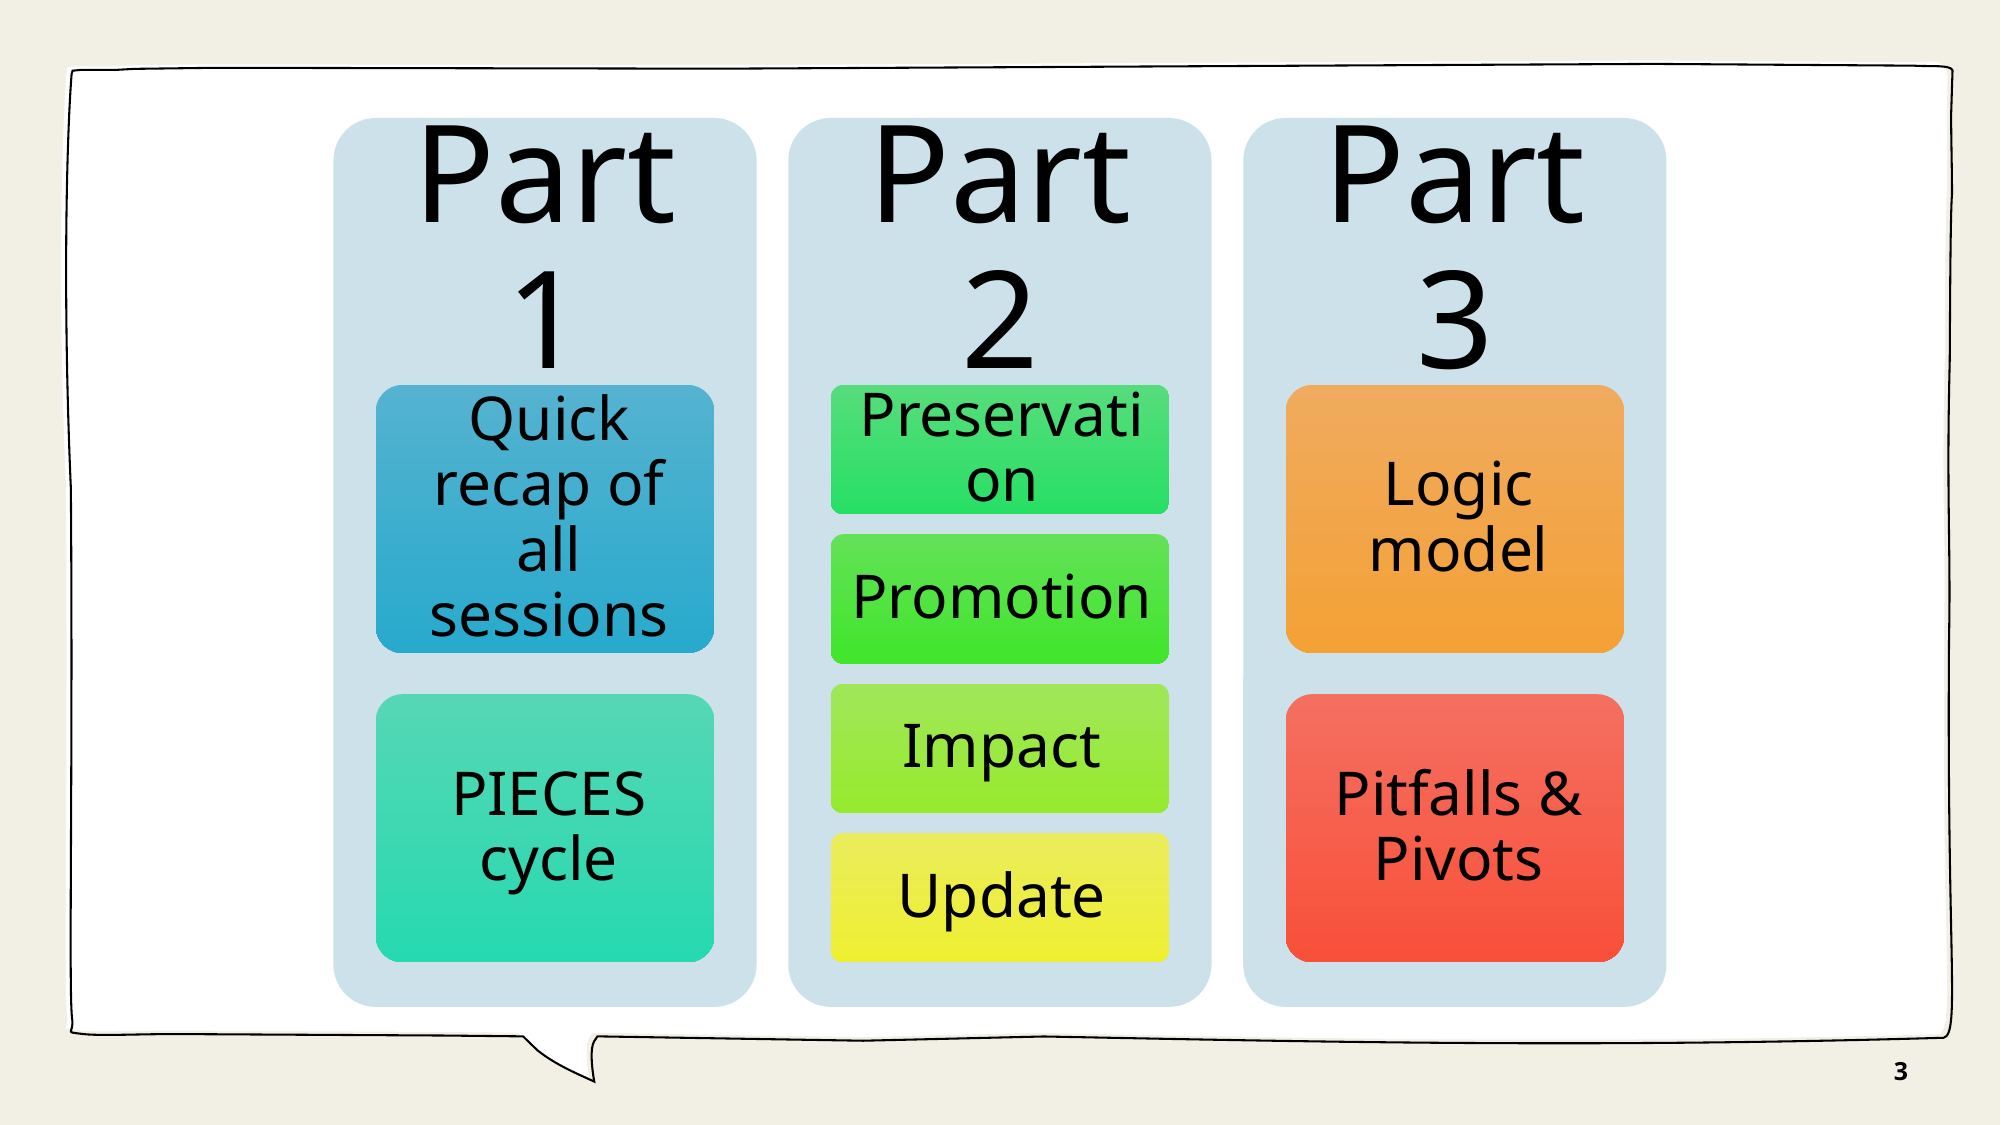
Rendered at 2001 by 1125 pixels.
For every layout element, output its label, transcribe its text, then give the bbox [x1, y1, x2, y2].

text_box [333, 117, 1667, 1007]
slide_number 3 [1837, 1042, 1924, 1103]
